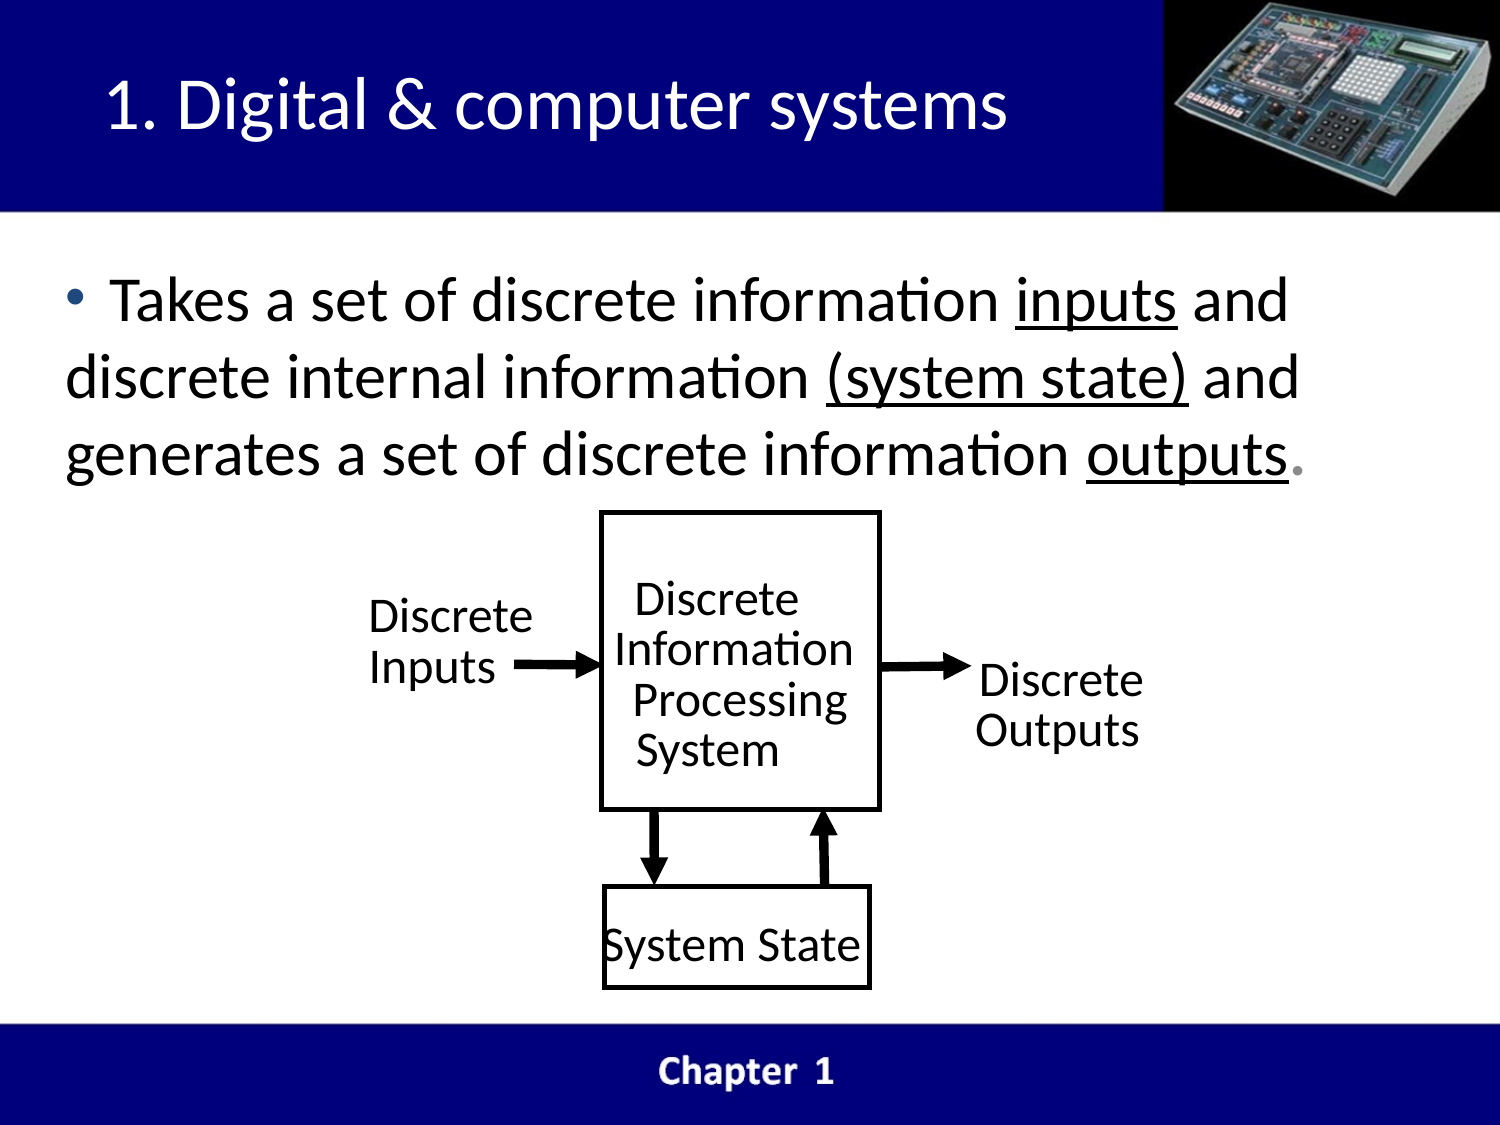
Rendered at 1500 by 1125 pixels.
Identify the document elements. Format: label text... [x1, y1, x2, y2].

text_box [374, 512, 1138, 988]
subtitle Takes a set of discrete information inputs and discrete internal information (system state) and generates a set of discrete information outputs. [50, 249, 1388, 538]
title 1. Digital & computer systems [0, 37, 1113, 163]
picture [0, 0, 1500, 1125]
